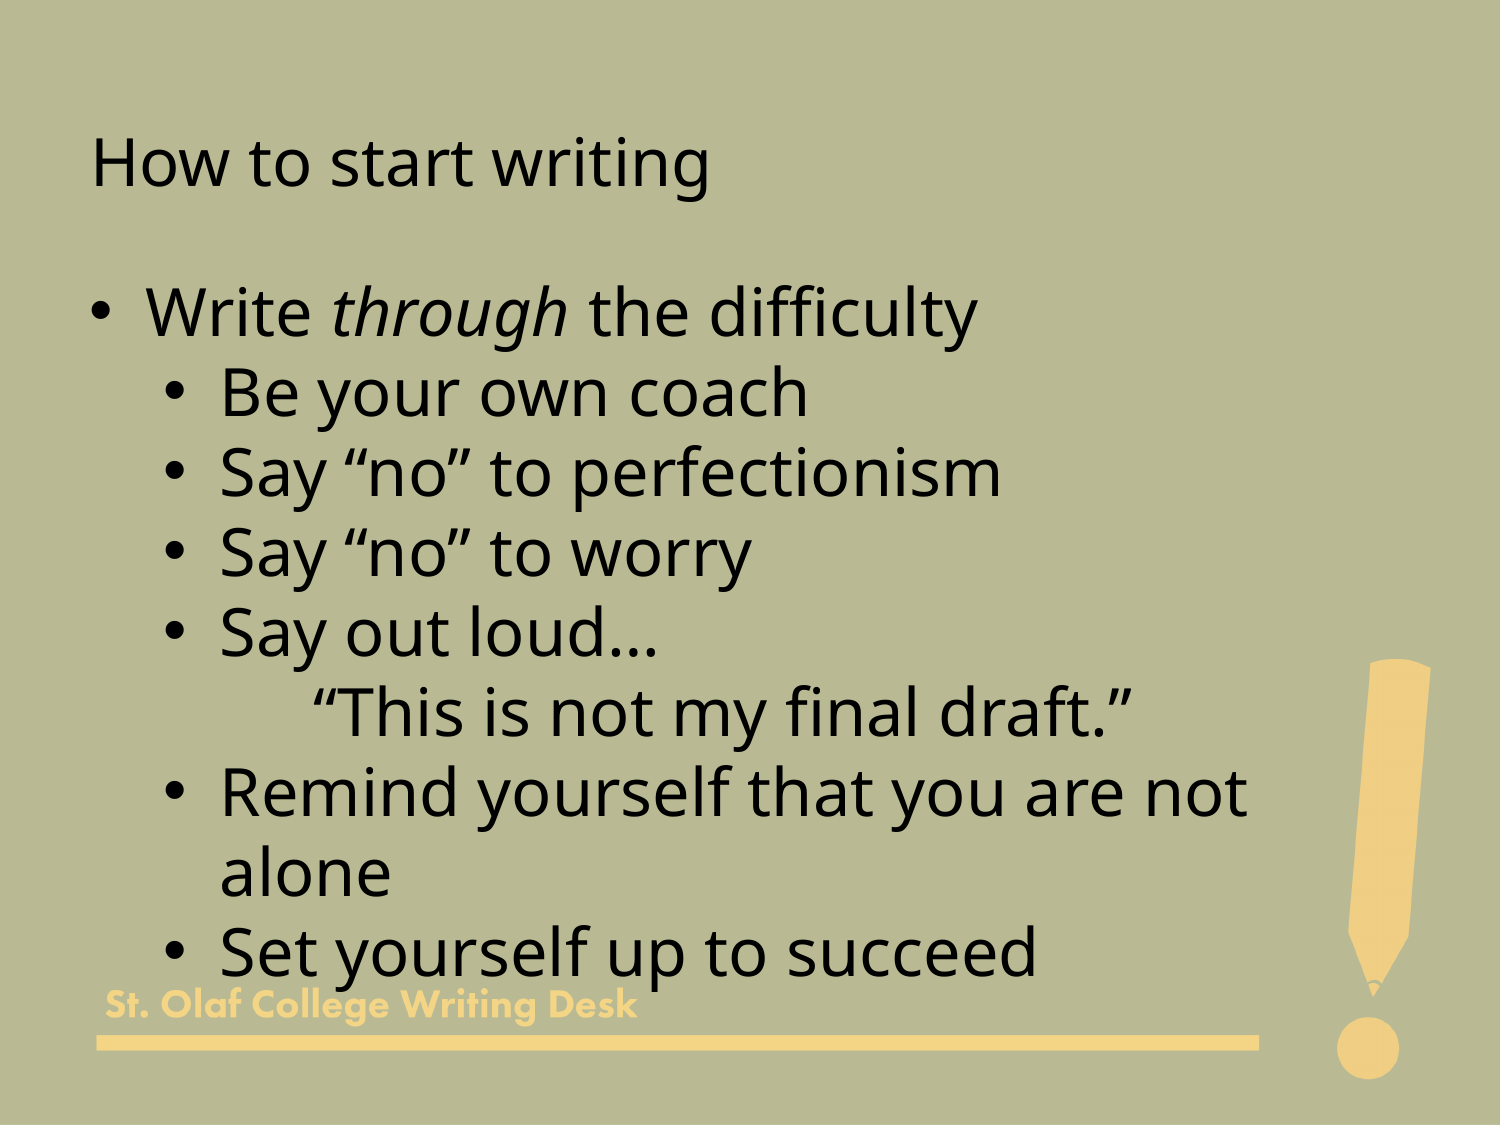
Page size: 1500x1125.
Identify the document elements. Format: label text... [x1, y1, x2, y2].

subtitle How to start writing [75, 112, 1425, 238]
text_box Write through the difficulty Be your own coach Say “no” to perfectionism Say “no” to worry Say out loud… “This is not my final draft.” Remind yourself that you are not alone Set yourself up to succeed [74, 262, 1286, 997]
